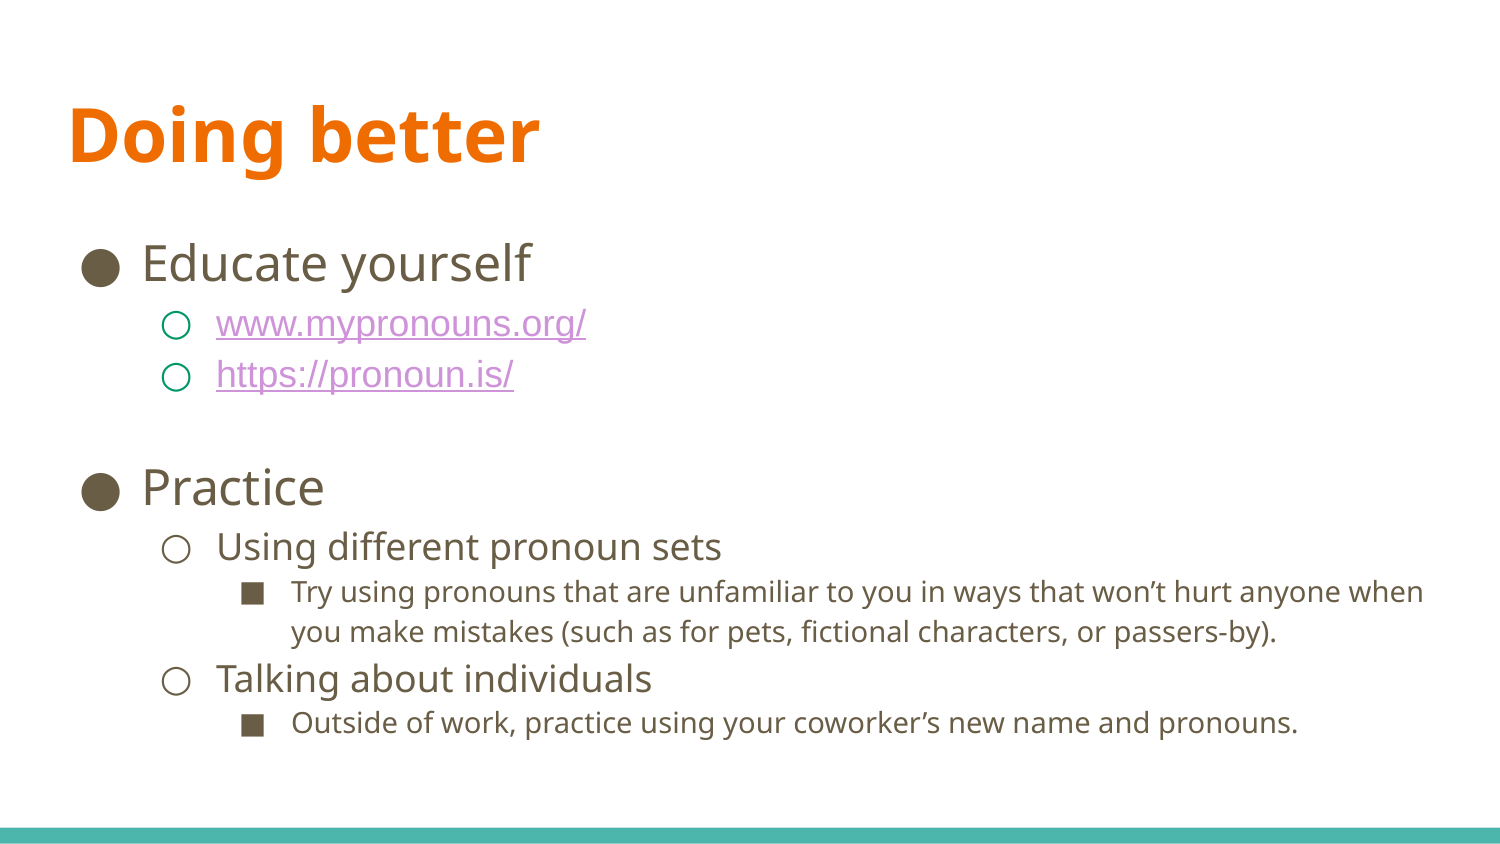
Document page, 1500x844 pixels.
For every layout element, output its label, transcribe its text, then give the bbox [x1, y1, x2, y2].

title Doing better [51, 72, 1449, 189]
list Educate yourself www.mypronouns.org/ https://pronoun.is/ Practice Using different pronoun sets Try using pronouns that are unfamiliar to you in ways that won’t hurt anyone when you make mistakes (such as for pets, fictional characters, or passers-by). Talking about individuals Outside of work, practice using your coworker’s new name and pronouns. [51, 207, 1449, 750]
